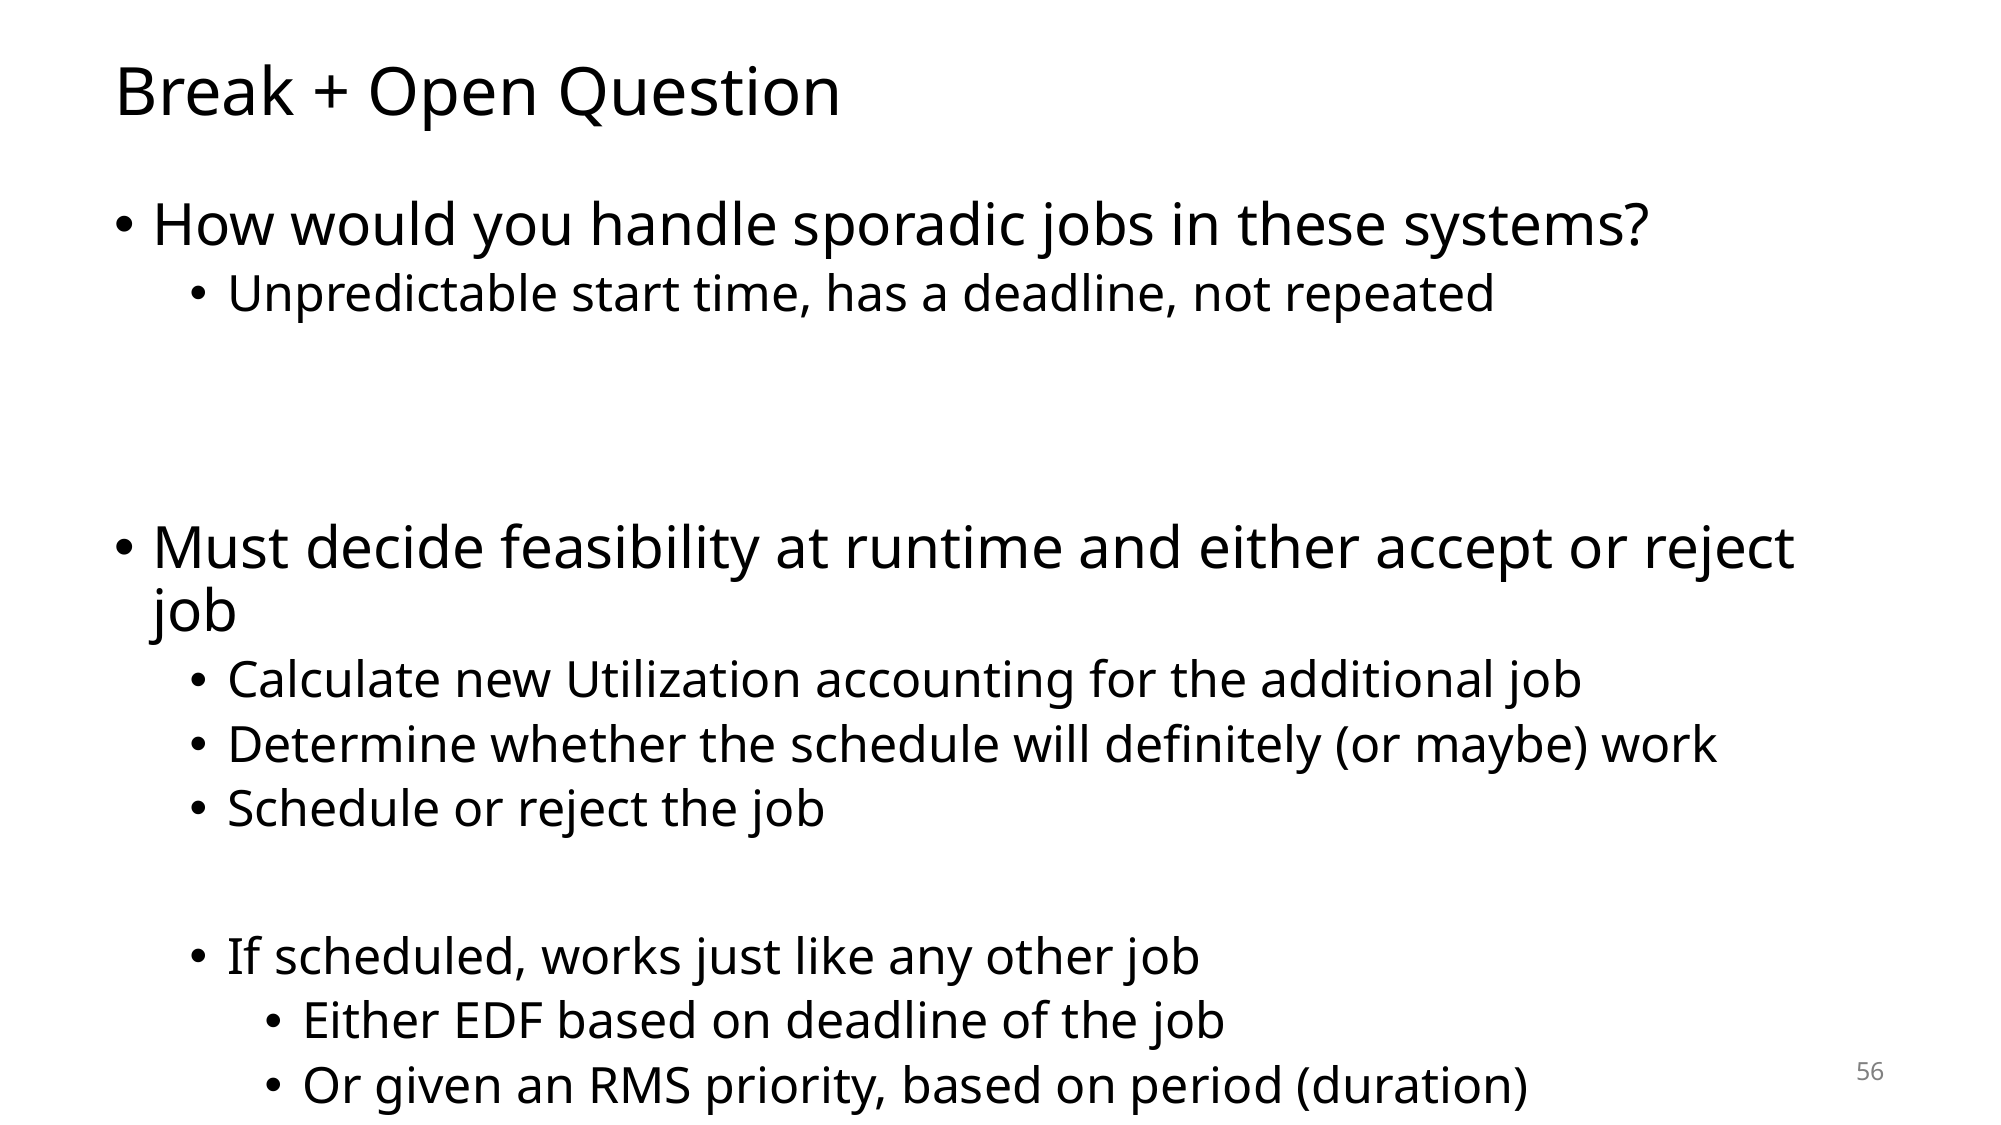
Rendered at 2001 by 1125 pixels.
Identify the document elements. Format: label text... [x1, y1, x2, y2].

title Break + Open Question [99, 37, 1900, 150]
list How would you handle sporadic jobs in these systems? Unpredictable start time, has a deadline, not repeated Must decide feasibility at runtime and either accept or reject job Calculate new Utilization accounting for the additional job Determine whether the schedule will definitely (or maybe) work Schedule or reject the job If scheduled, works just like any other job Either EDF based on deadline of the job Or given an RMS priority, based on period (duration) [99, 187, 1900, 1013]
slide_number 56 [1749, 1042, 1900, 1103]
